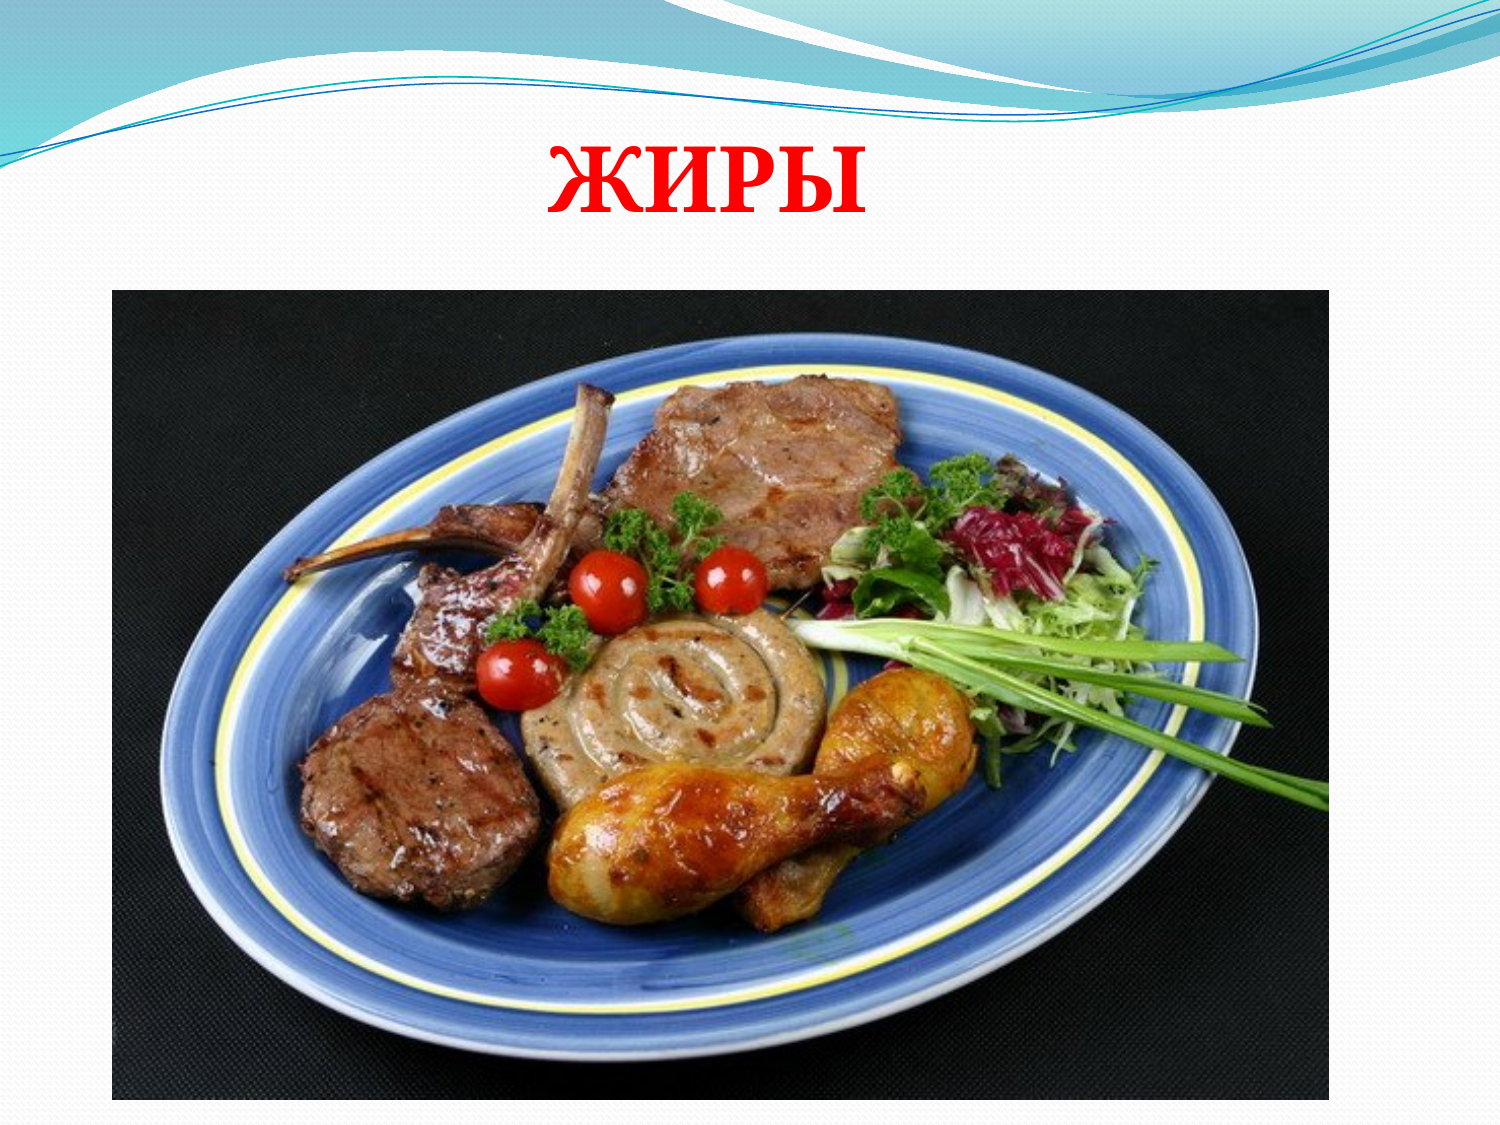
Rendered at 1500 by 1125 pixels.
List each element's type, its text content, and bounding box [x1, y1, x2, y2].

picture [111, 290, 1330, 1101]
text_box ЖИРЫ [478, 113, 939, 239]
